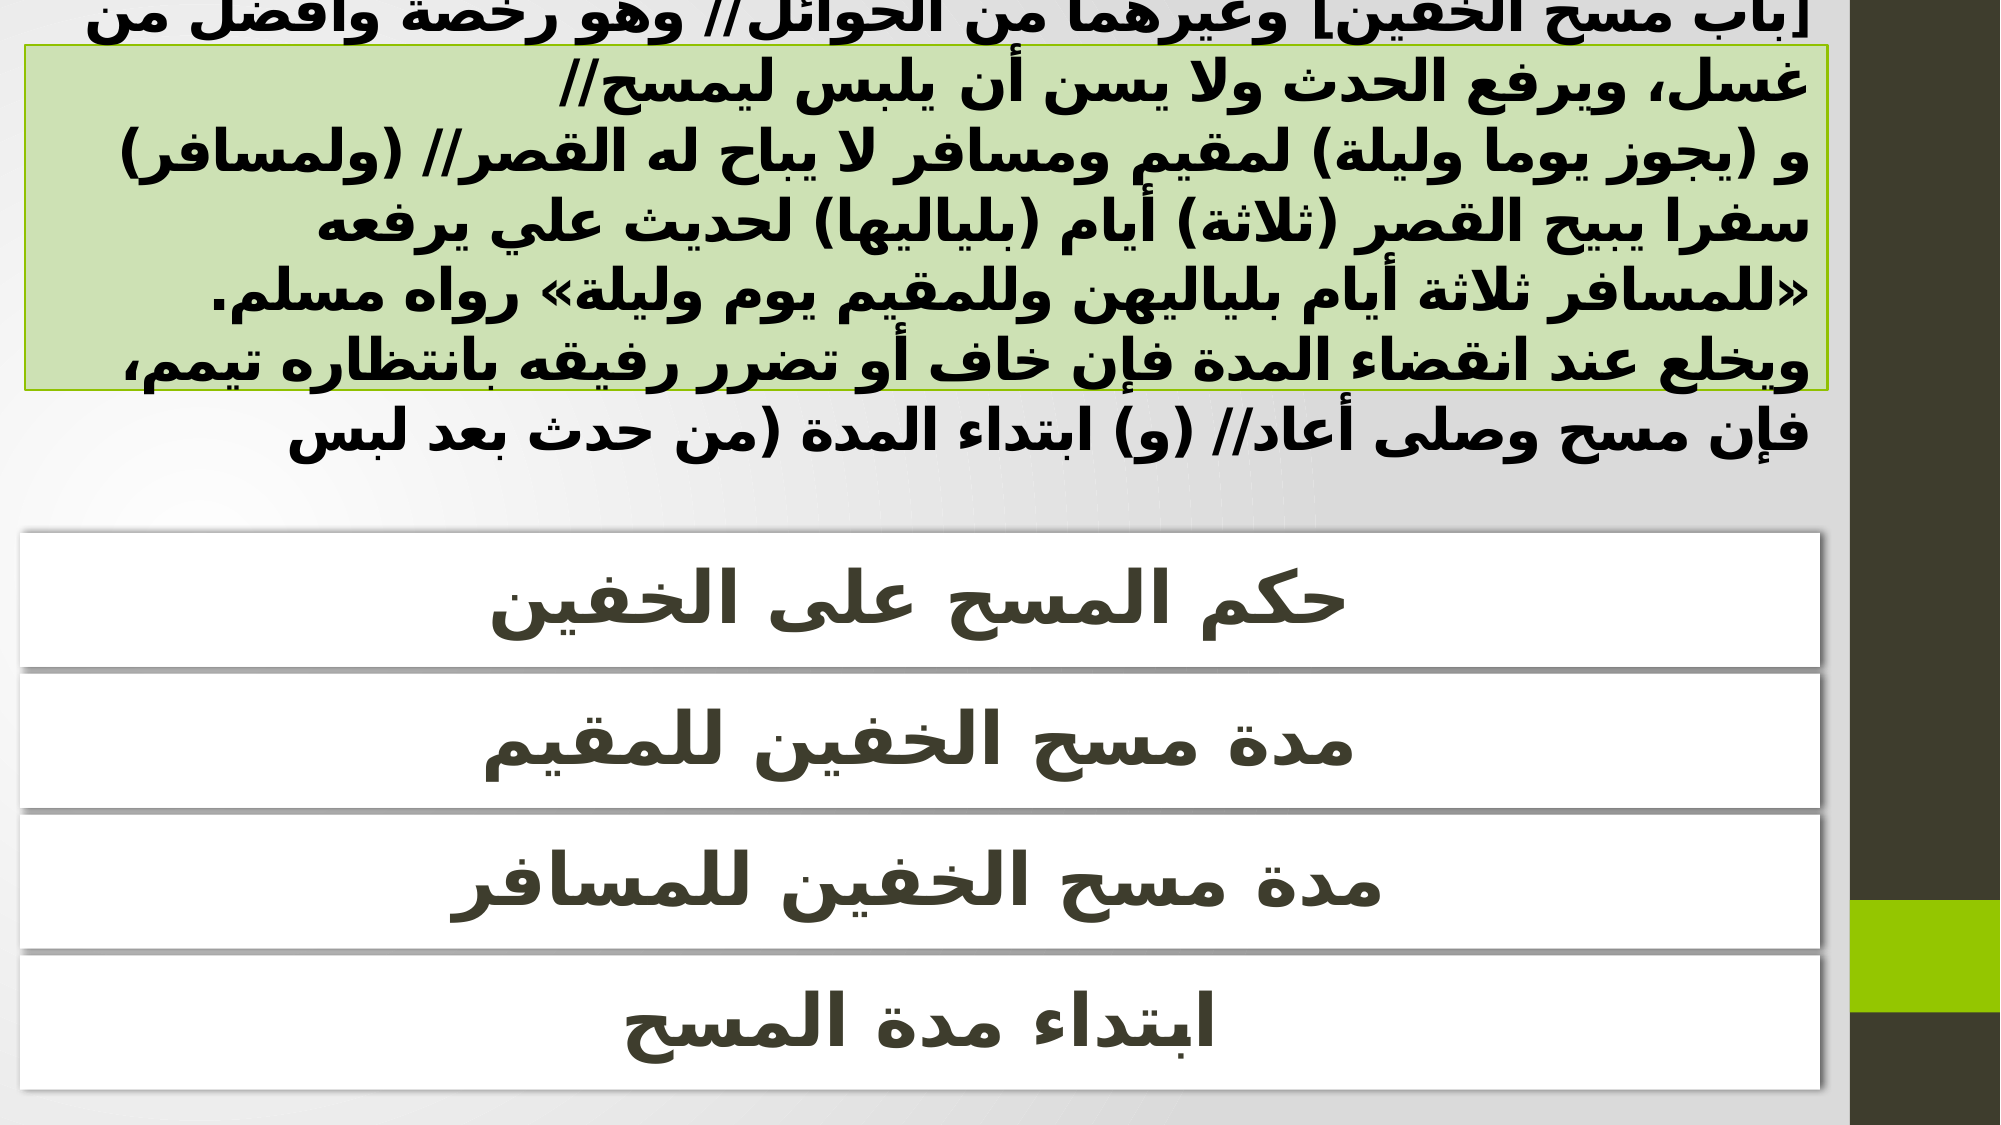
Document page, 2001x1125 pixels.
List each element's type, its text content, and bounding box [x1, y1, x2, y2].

title [باب مسح الخفين] وغيرهما من الحوائل// وهو رخصة وأفضل من غسل، ويرفع الحدث ولا يسن أن يلبس ليمسح// و (يجوز يوما وليلة) لمقيم ومسافر لا يباح له القصر// (ولمسافر) سفرا يبيح القصر (ثلاثة) أيام (بلياليها) لحديث علي يرفعه «للمسافر ثلاثة أيام بلياليهن وللمقيم يوم وليلة» رواه مسلم. ويخلع عند انقضاء المدة فإن خاف أو تضرر رفيقه بانتظاره تيمم، فإن مسح وصلى أعاد// (و) ابتداء المدة (من حدث بعد لبس [24, 44, 1829, 391]
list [19, 532, 1821, 1091]
